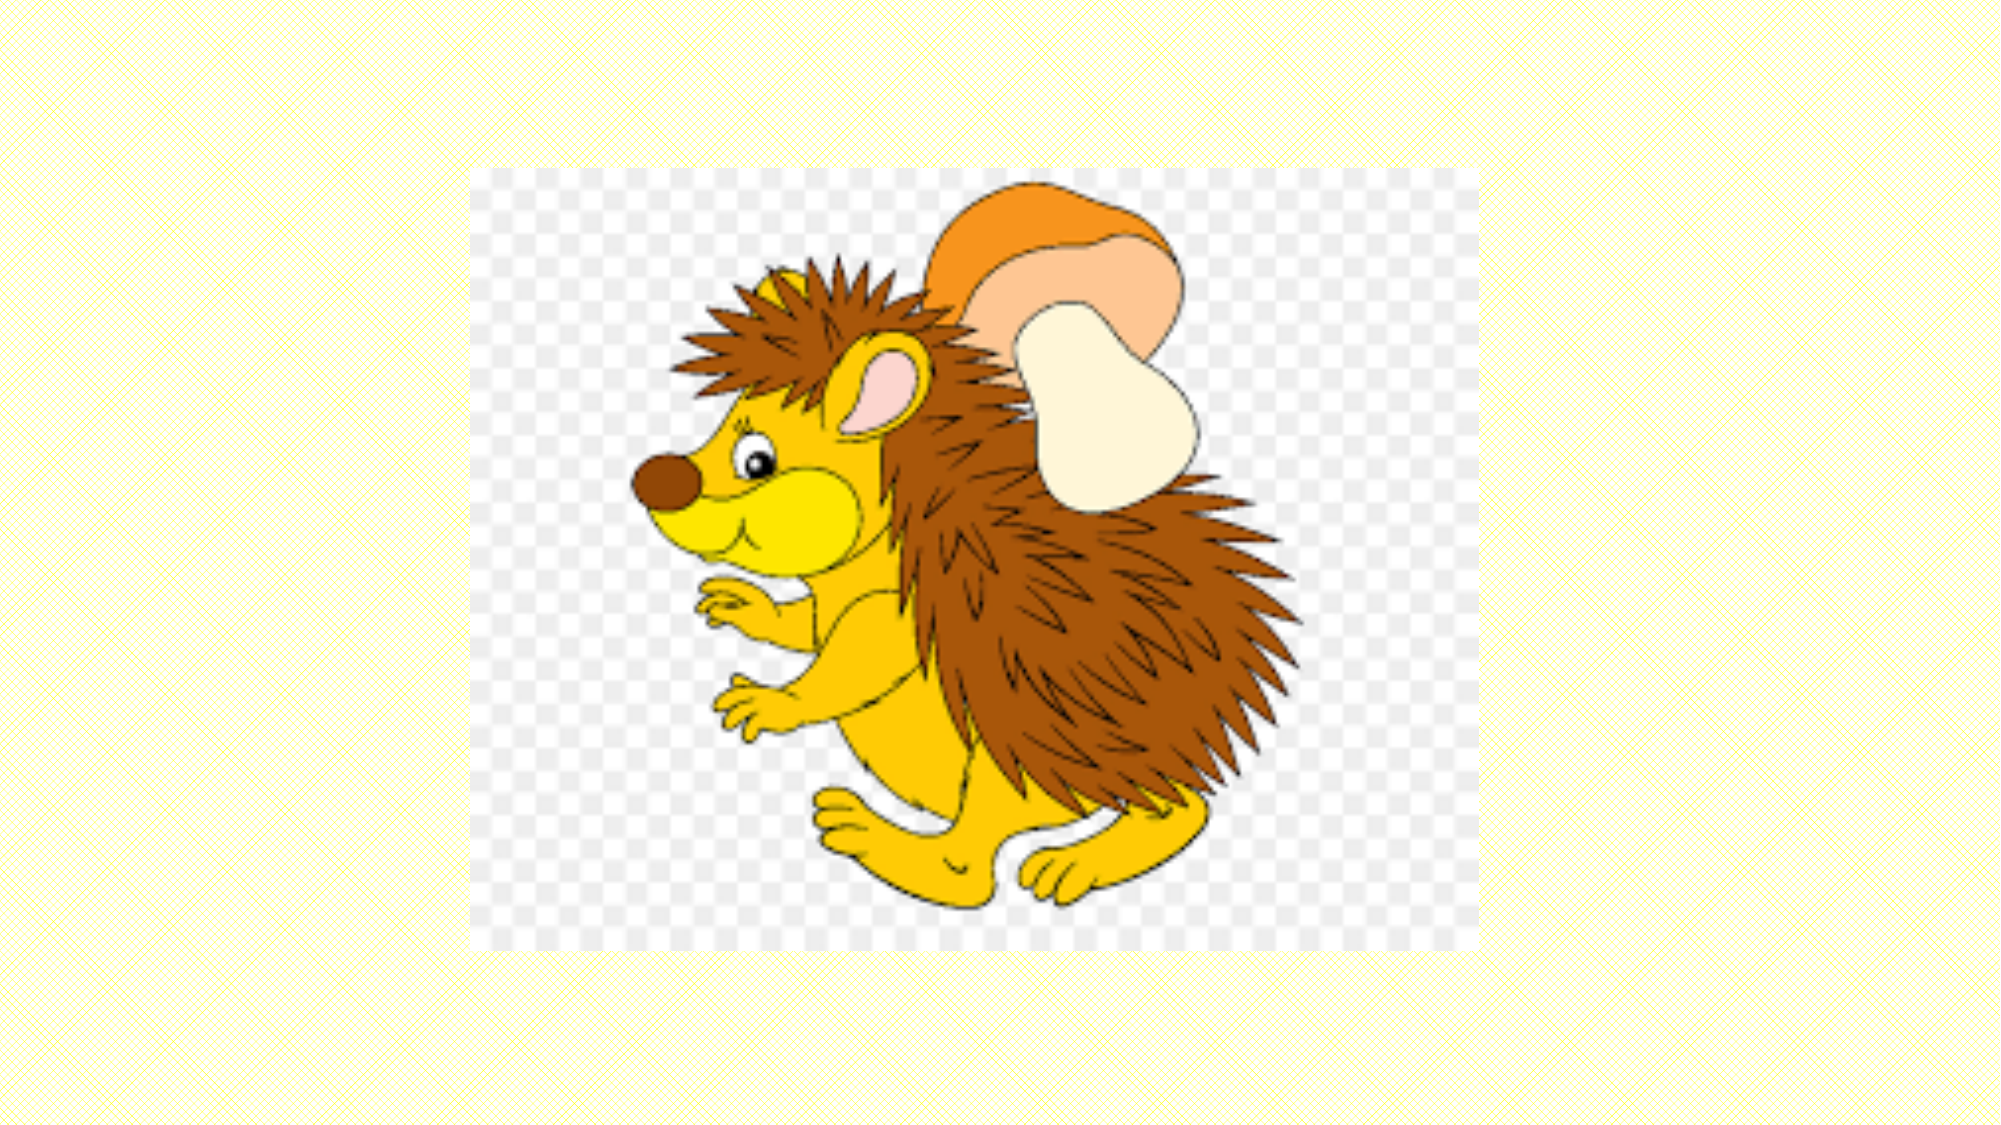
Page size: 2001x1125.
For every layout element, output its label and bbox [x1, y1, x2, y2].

title [137, 59, 1863, 278]
list [470, 168, 1479, 951]
